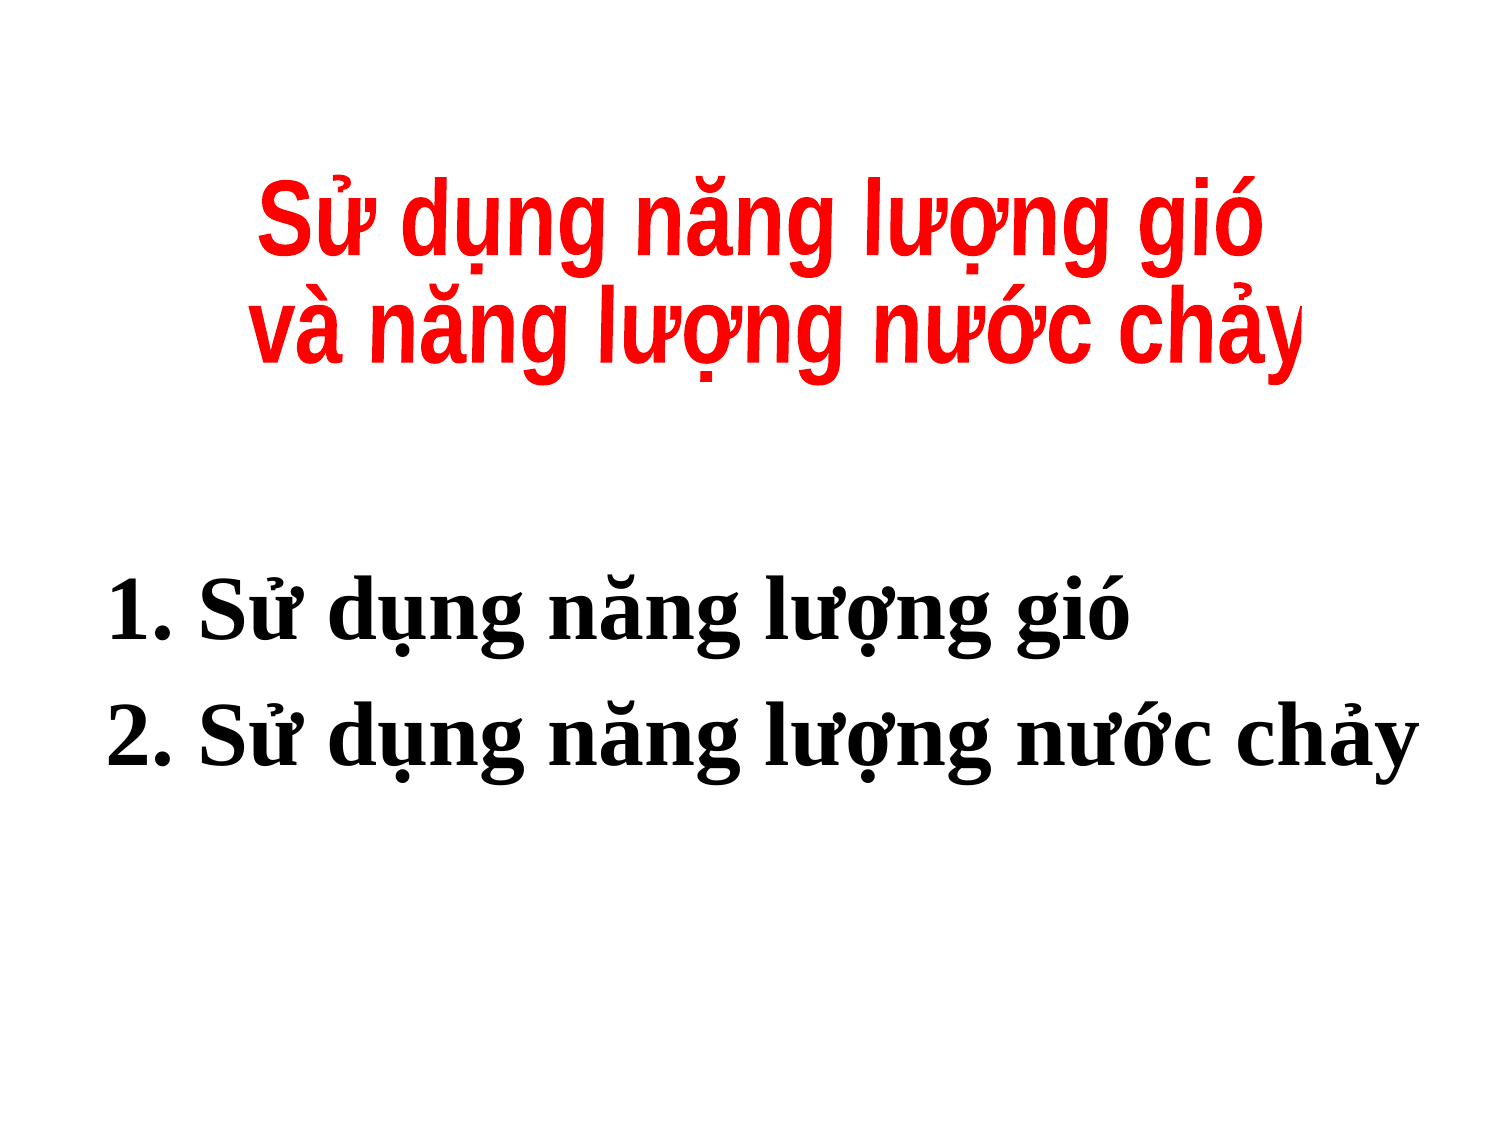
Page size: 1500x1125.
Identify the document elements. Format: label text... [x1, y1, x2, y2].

text_box [162, 275, 300, 336]
text_box 1. Sử dụng năng lượng gió [90, 540, 1500, 666]
text_box 2. Sử dụng năng lượng nước chảy [90, 666, 1441, 902]
